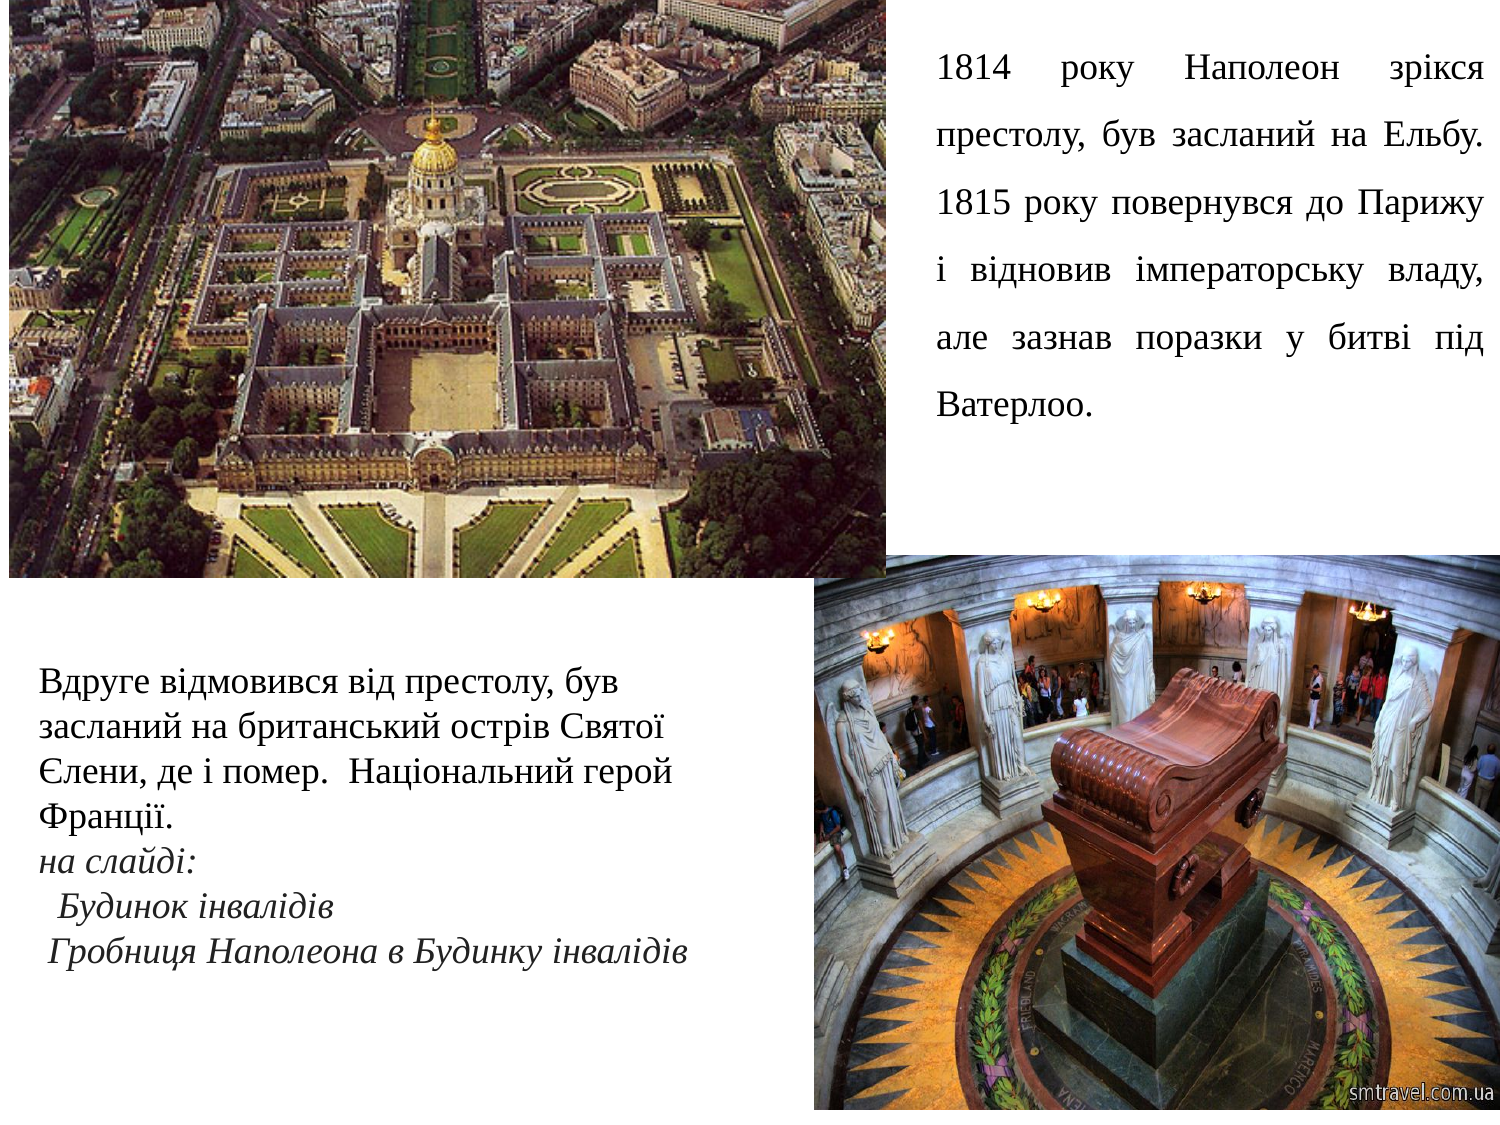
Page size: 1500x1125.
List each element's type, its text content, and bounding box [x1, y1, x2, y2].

text_box Вдруге відмовився від престолу, був засланий на британський острів Святої Єлени, де і помер. Національний герой Франції. на слайді: Будинок інвалідів Гробниця Наполеона в Будинку інвалідів [23, 648, 768, 979]
picture [9, 0, 1500, 1110]
text_box 1814 року Наполеон зрікся престолу, був засланий на Ельбу. 1815 року повернувся до Парижу і відновив імператорську владу, але зазнав поразки у битві під Ватерлоо. [921, 11, 1500, 553]
